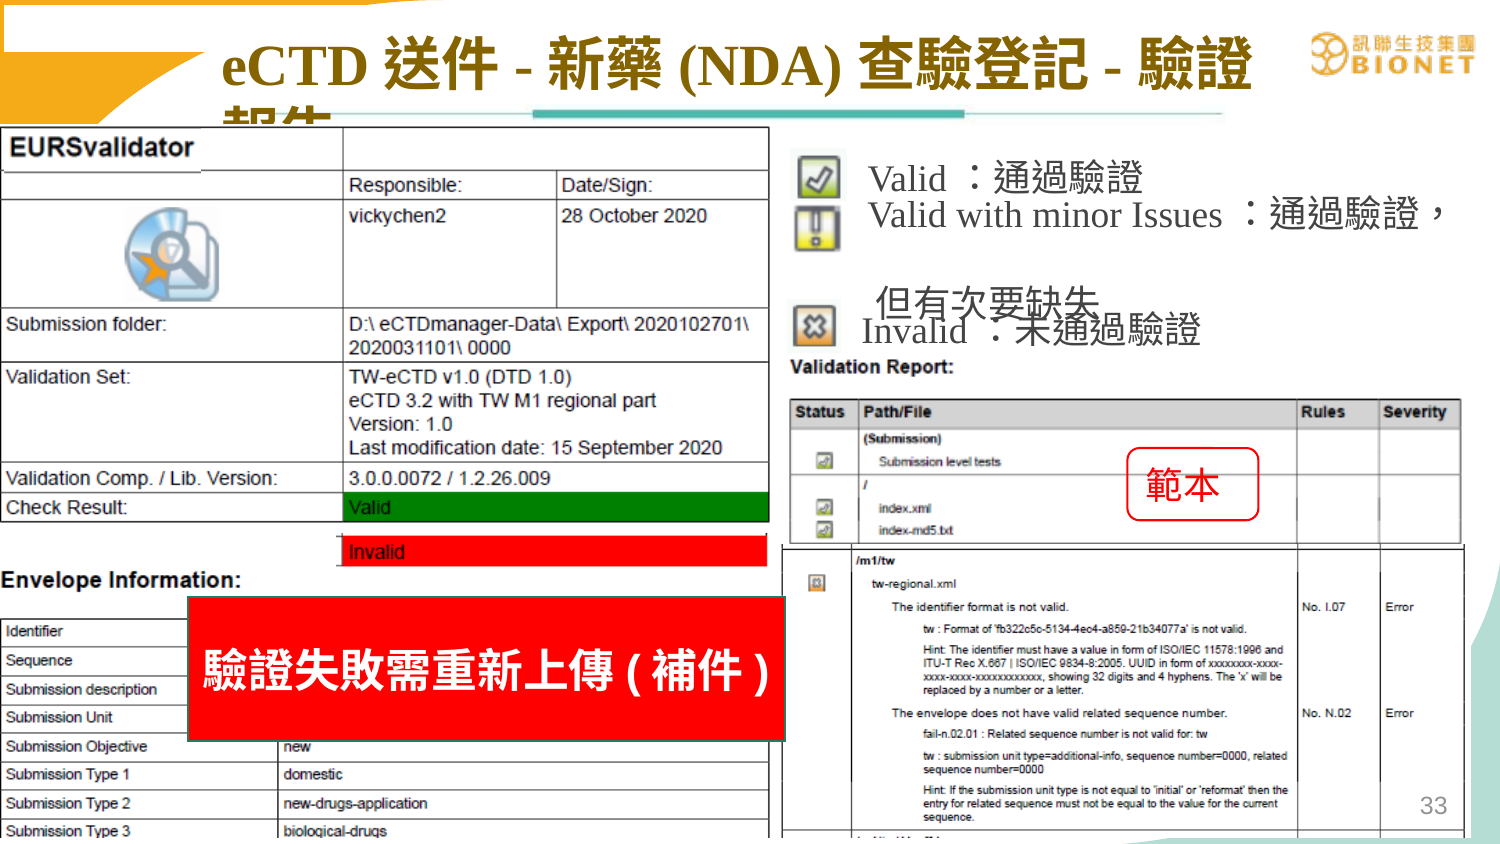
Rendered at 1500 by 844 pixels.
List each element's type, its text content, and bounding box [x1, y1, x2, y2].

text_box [787, 299, 841, 353]
text_box Invalid：未通過驗證 [846, 308, 1263, 341]
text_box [790, 148, 847, 201]
text_box Valid：通過驗證 [852, 156, 1269, 198]
text_box [894, 174, 1180, 207]
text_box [787, 201, 847, 258]
text_box Valid with minor Issues：通過驗證， 但有次要缺失 [852, 207, 1463, 309]
text_box eCTD送件-新藥(NDA)查驗登記-驗證報告 [206, 19, 1312, 104]
picture [0, 0, 1500, 844]
